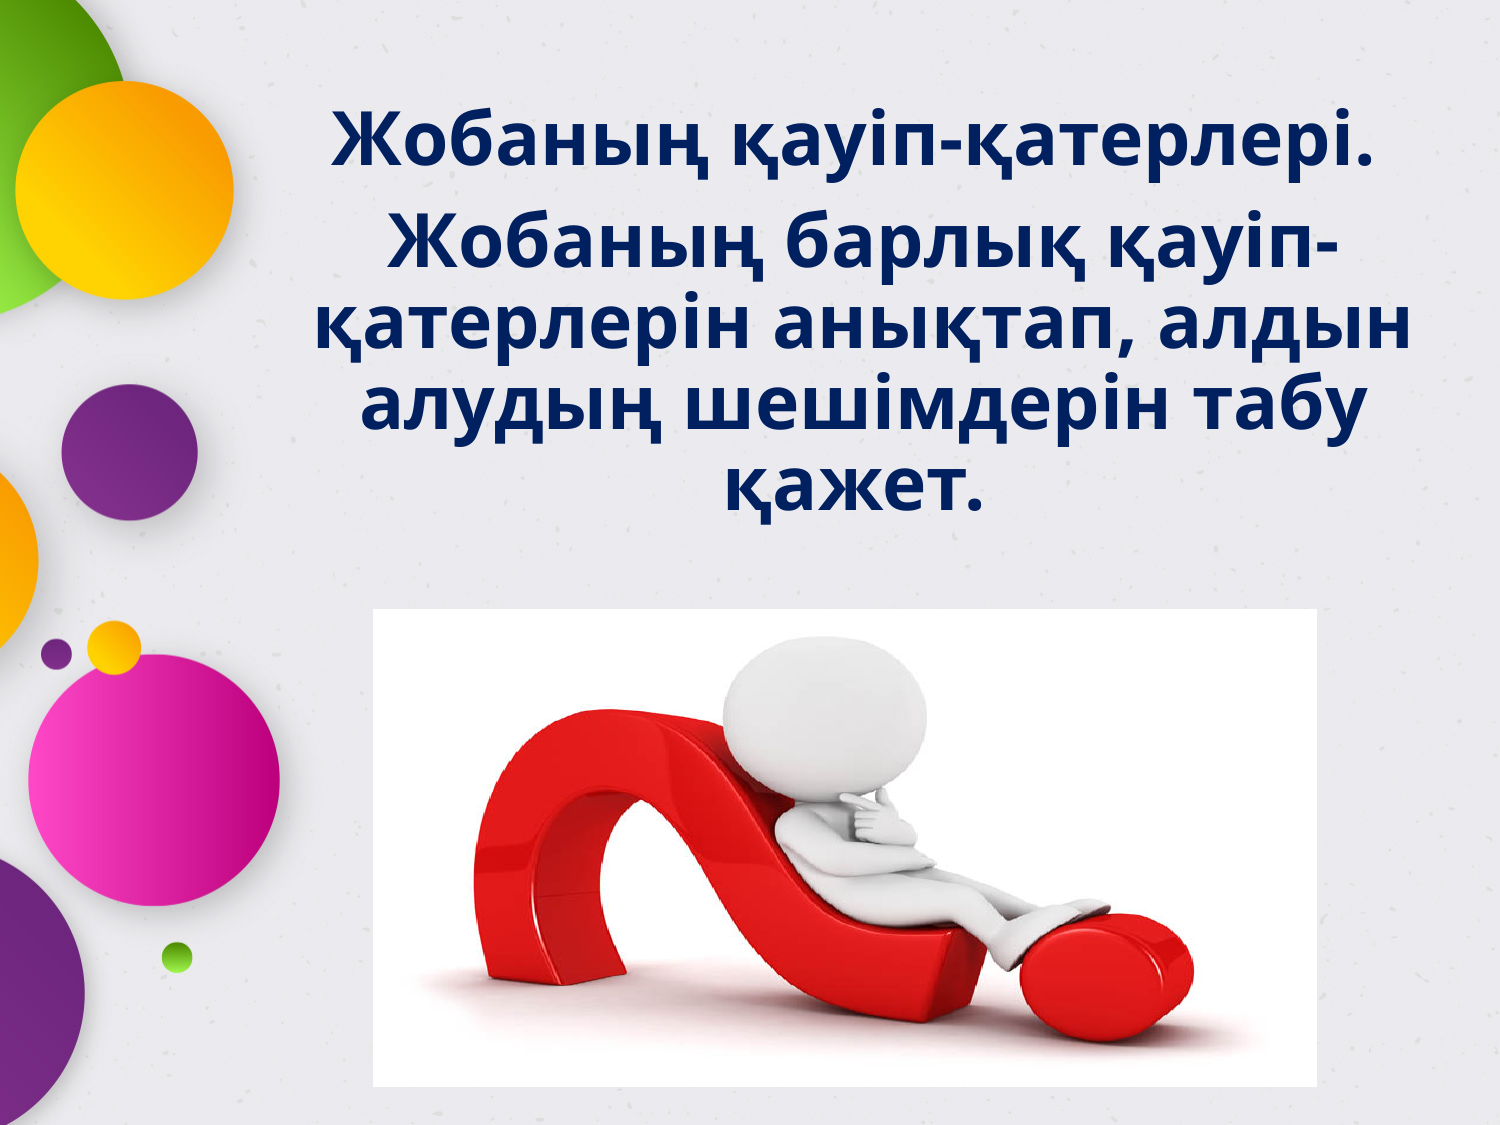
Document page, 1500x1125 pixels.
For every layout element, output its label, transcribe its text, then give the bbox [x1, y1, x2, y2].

picture [0, 0, 1500, 1125]
text_box Жобаның қауіп-қатерлері. Жобаның барлық қауіп-қатерлерін анықтап, алдын алудың шешімдерін табу қажет. [269, 93, 1459, 645]
